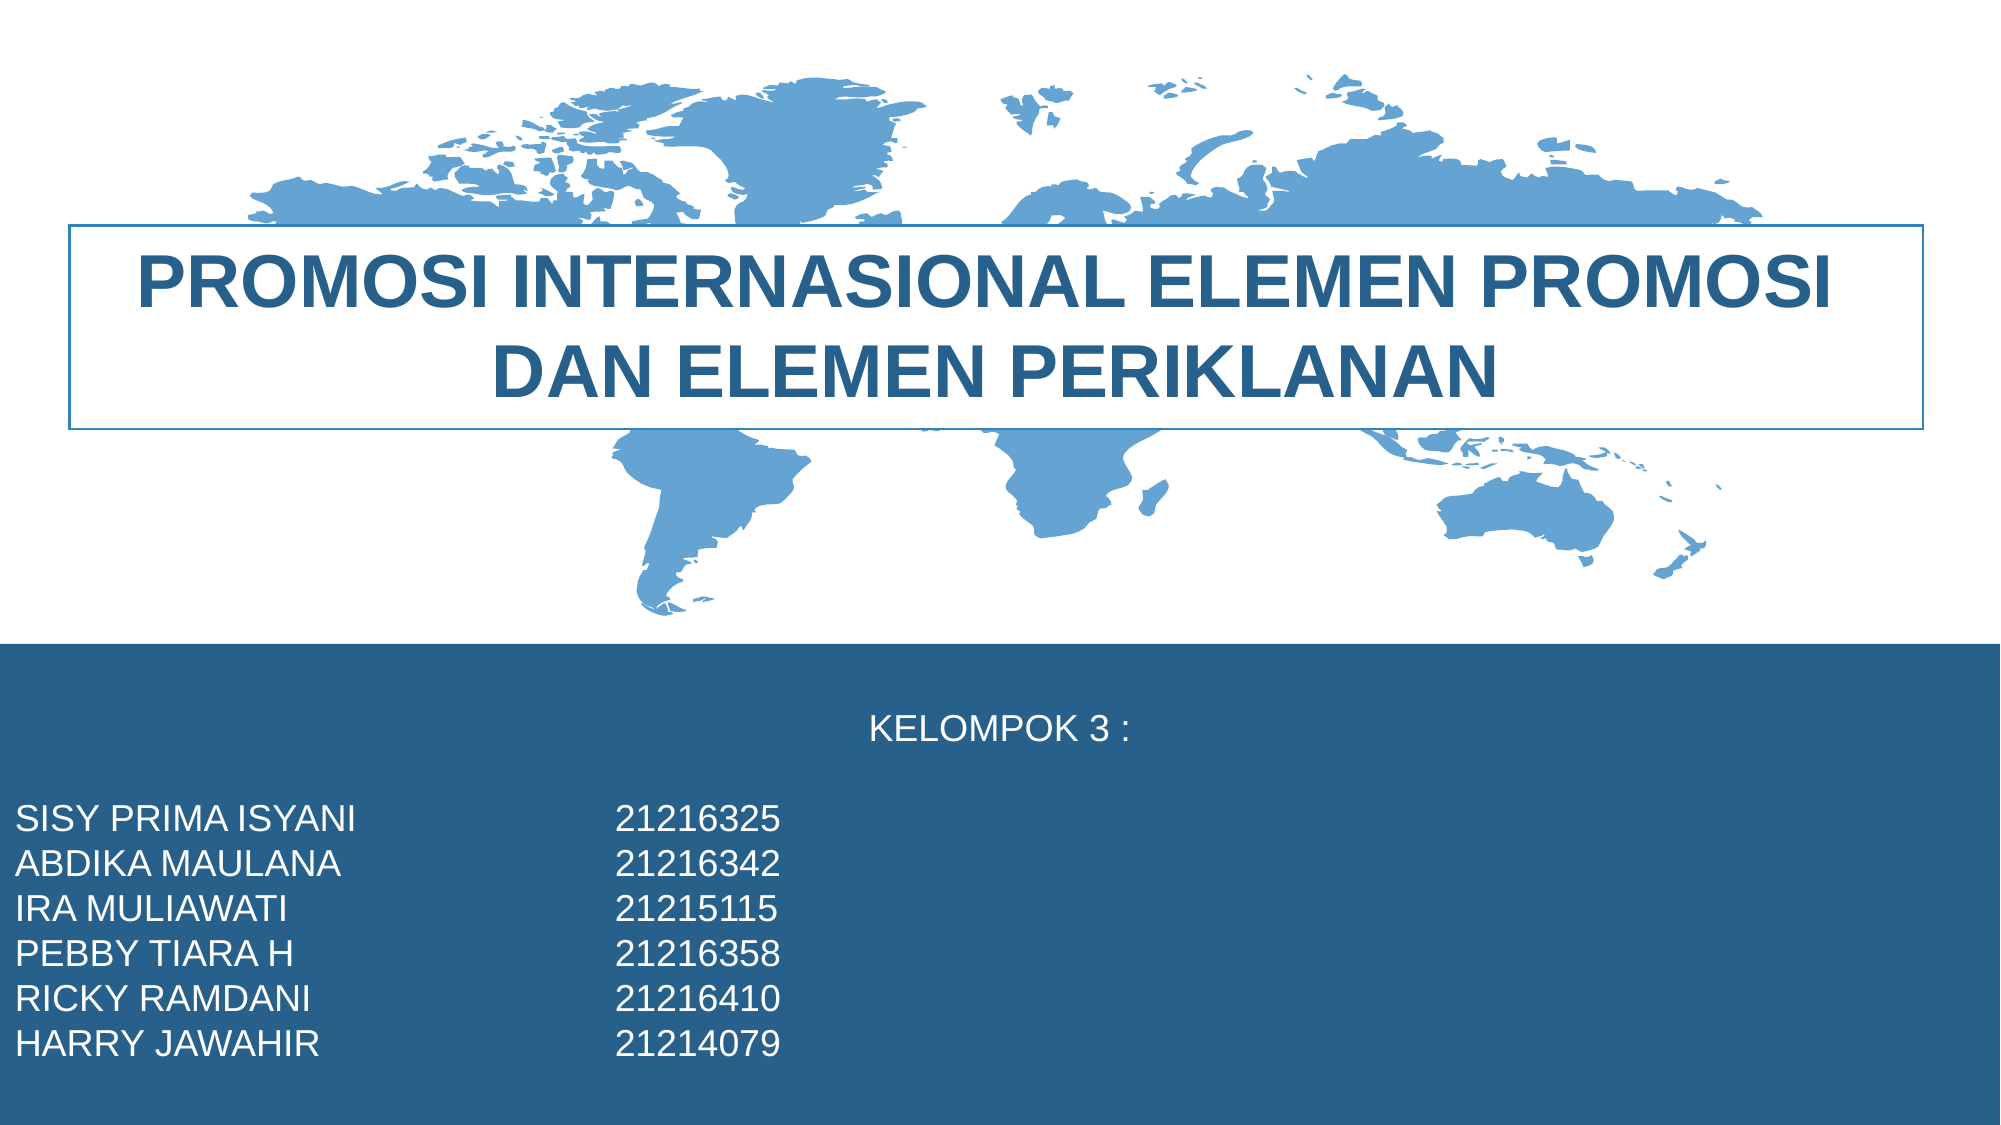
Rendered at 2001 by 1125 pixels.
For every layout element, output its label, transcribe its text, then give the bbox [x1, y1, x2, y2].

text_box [236, 74, 1763, 616]
text_box PROMOSI INTERNASIONAL ELEMEN PROMOSI DAN ELEMEN PERIKLANAN [68, 224, 236, 430]
text_box PROMOSI INTERNASIONAL ELEMEN PROMOSI DAN ELEMEN PERIKLANAN [1763, 224, 1924, 430]
text_box KELOMPOK 3 : SISY PRIMA ISYANI 21216325 ABDIKA MAULANA 21216342 IRA MULIAWATI 21215115 PEBBY TIARA H 21216358 RICKY RAMDANI 21216410 HARRY JAWAHIR 21214079 [0, 643, 2000, 1125]
